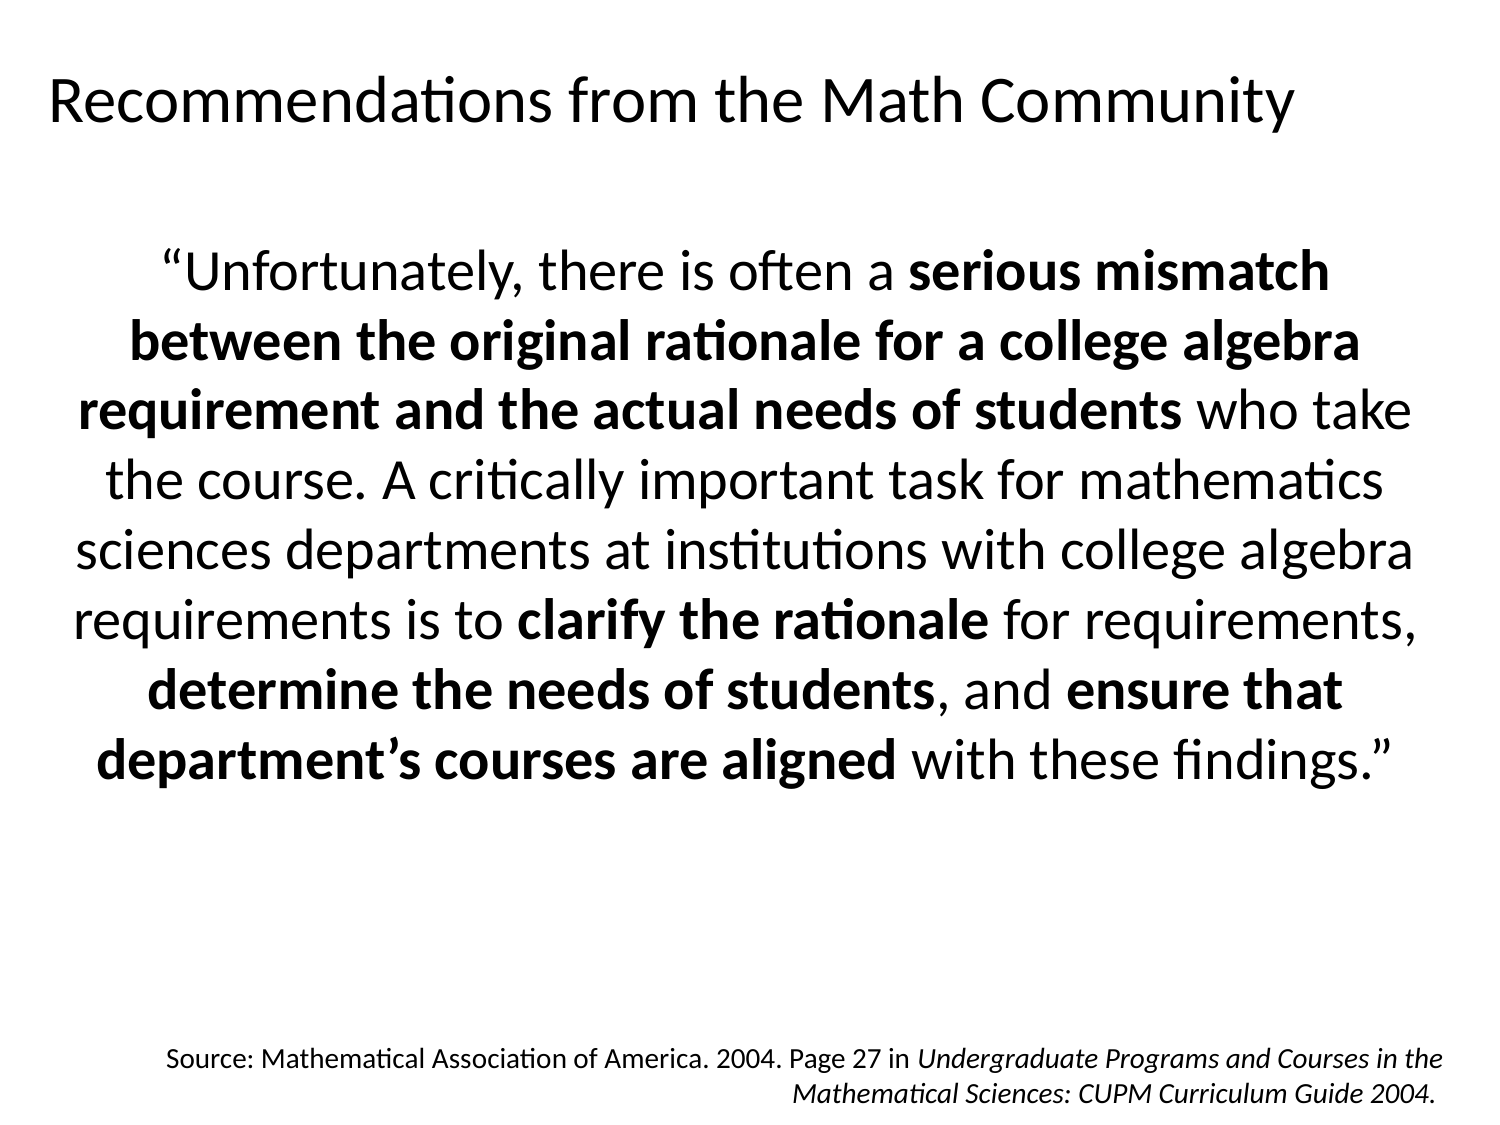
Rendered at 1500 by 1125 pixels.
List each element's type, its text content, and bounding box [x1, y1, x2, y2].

list “Unfortunately, there is often a serious mismatch between the original rationale for a college algebra requirement and the actual needs of students who take the course. A critically important task for mathematics sciences departments at institutions with college algebra requirements is to clarify the rationale for requirements, determine the needs of students, and ensure that department’s courses are aligned with these findings.” [33, 224, 1439, 944]
text_box Source: Mathematical Association of America. 2004. Page 27 in Undergraduate Programs and Courses in the Mathematical Sciences: CUPM Curriculum Guide 2004. [33, 1031, 1459, 1117]
title Recommendations from the Math Community [33, 2, 1500, 190]
